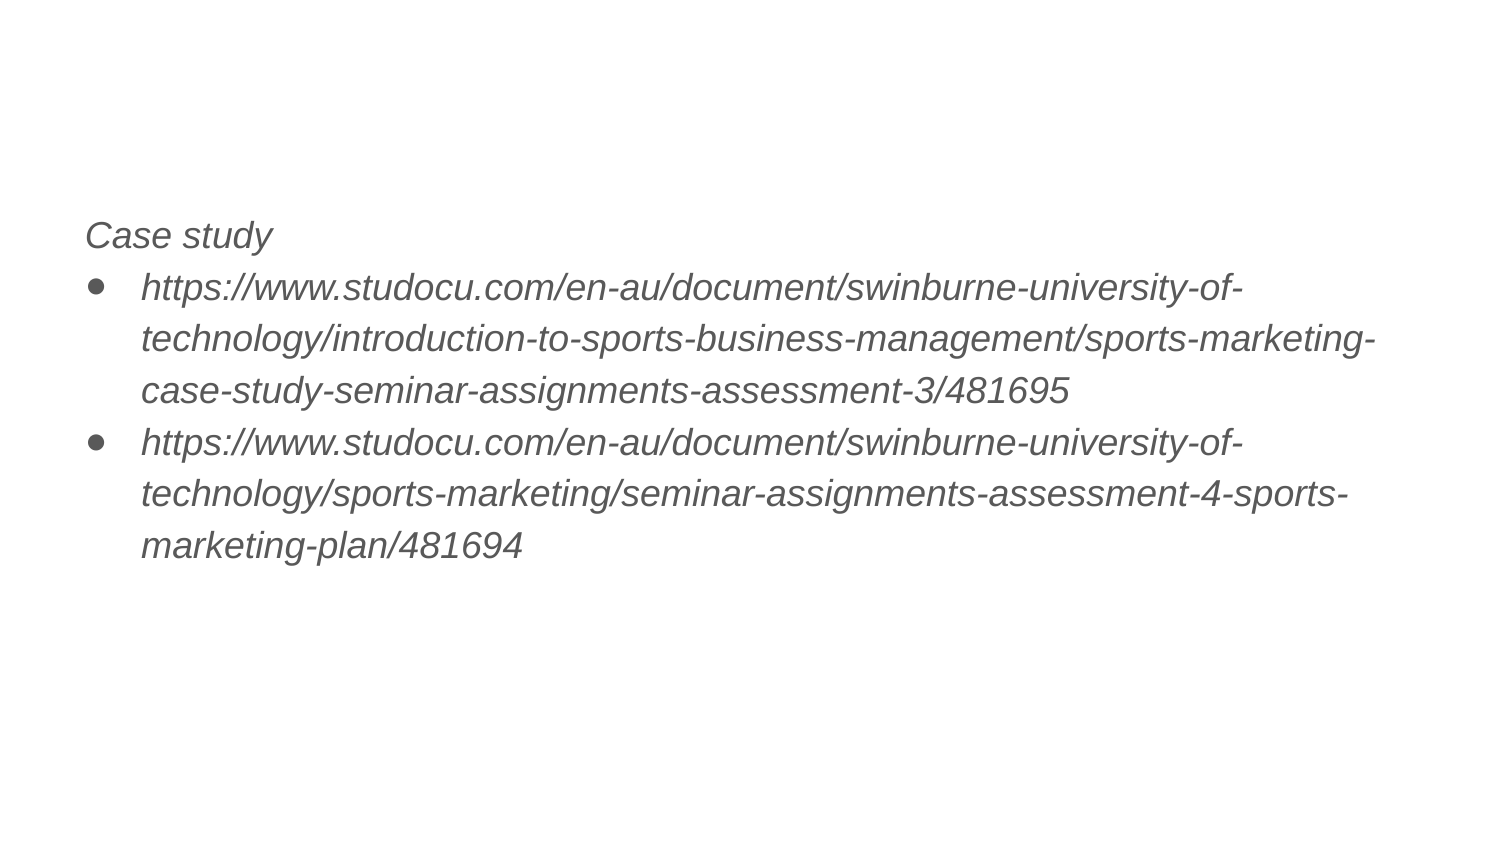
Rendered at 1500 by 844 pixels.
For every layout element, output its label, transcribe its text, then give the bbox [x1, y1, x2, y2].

list Case study https://www.studocu.com/en-au/document/swinburne-university-of-technology/introduction-to-sports-business-management/sports-marketing-case-study-seminar-assignments-assessment-3/481695 https://www.studocu.com/en-au/document/swinburne-university-of-technology/sports-marketing/seminar-assignments-assessment-4-sports-marketing-plan/481694 [51, 189, 1449, 750]
